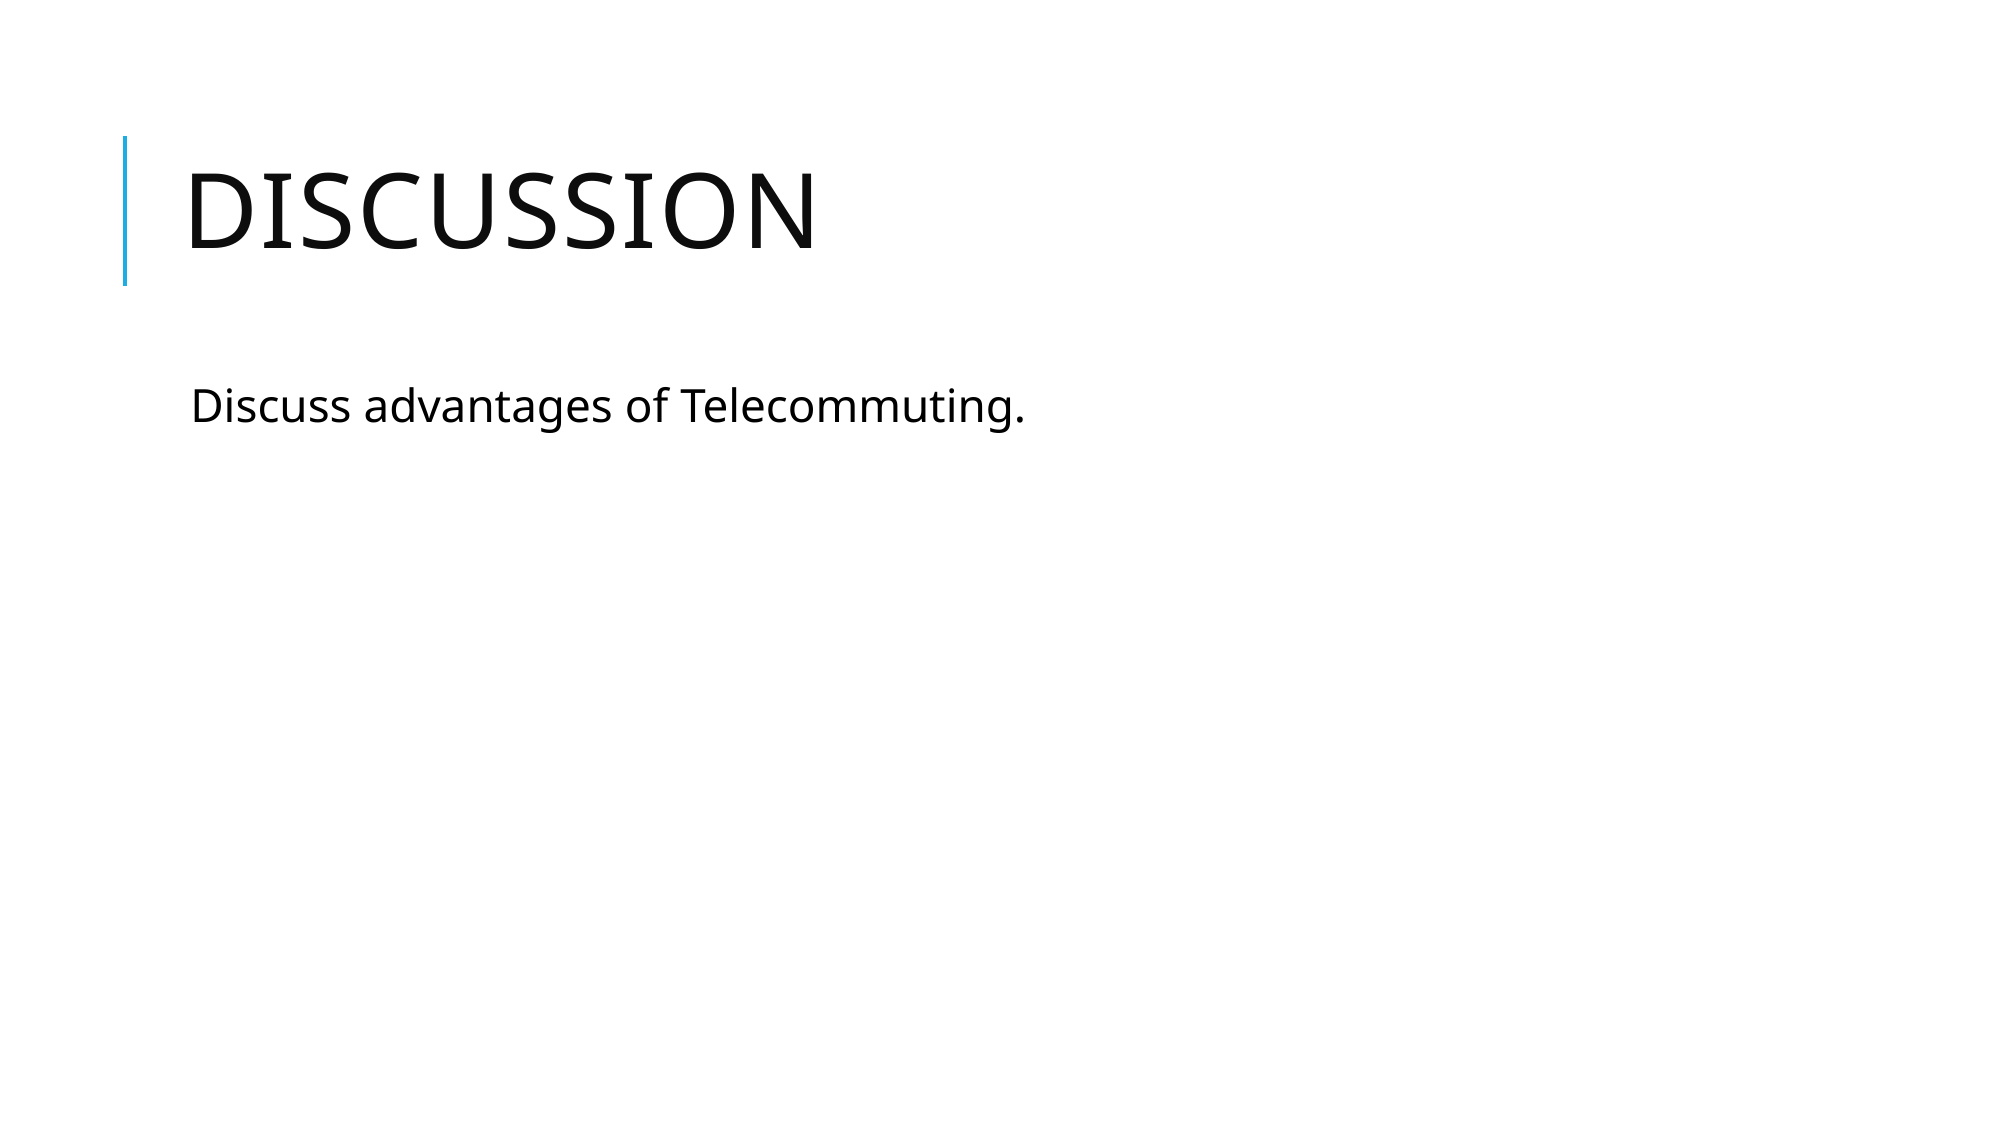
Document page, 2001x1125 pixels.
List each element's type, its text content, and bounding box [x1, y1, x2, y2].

list Discuss advantages of Telecommuting. [168, 375, 1763, 1035]
title Discussion [168, 96, 1763, 342]
